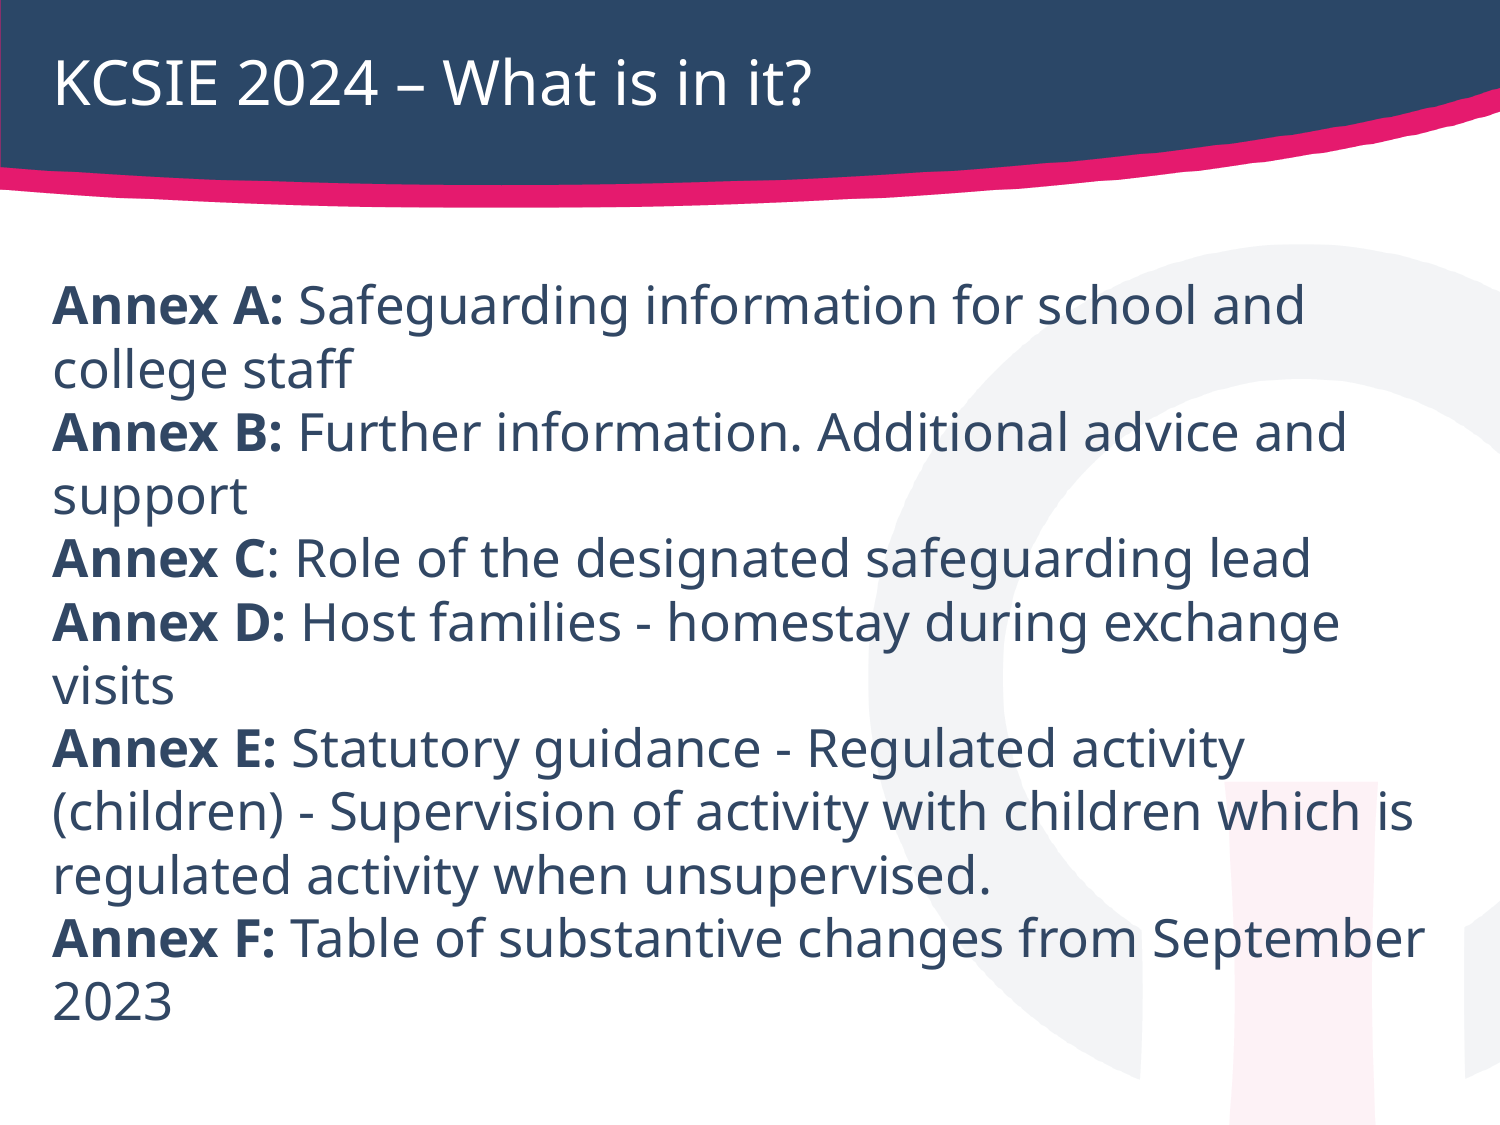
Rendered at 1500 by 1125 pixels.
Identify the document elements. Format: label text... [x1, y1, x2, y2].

list Annex A: Safeguarding information for school and college staff Annex B: Further information. Additional advice and support Annex C: Role of the designated safeguarding lead Annex D: Host families - homestay during exchange visits Annex E: Statutory guidance - Regulated activity (children) - Supervision of activity with children which is regulated activity when unsupervised. Annex F: Table of substantive changes from September 2023 [44, 263, 1438, 1047]
picture [0, 0, 1500, 1125]
title KCSIE 2024 – What is in it? [44, 37, 1456, 126]
